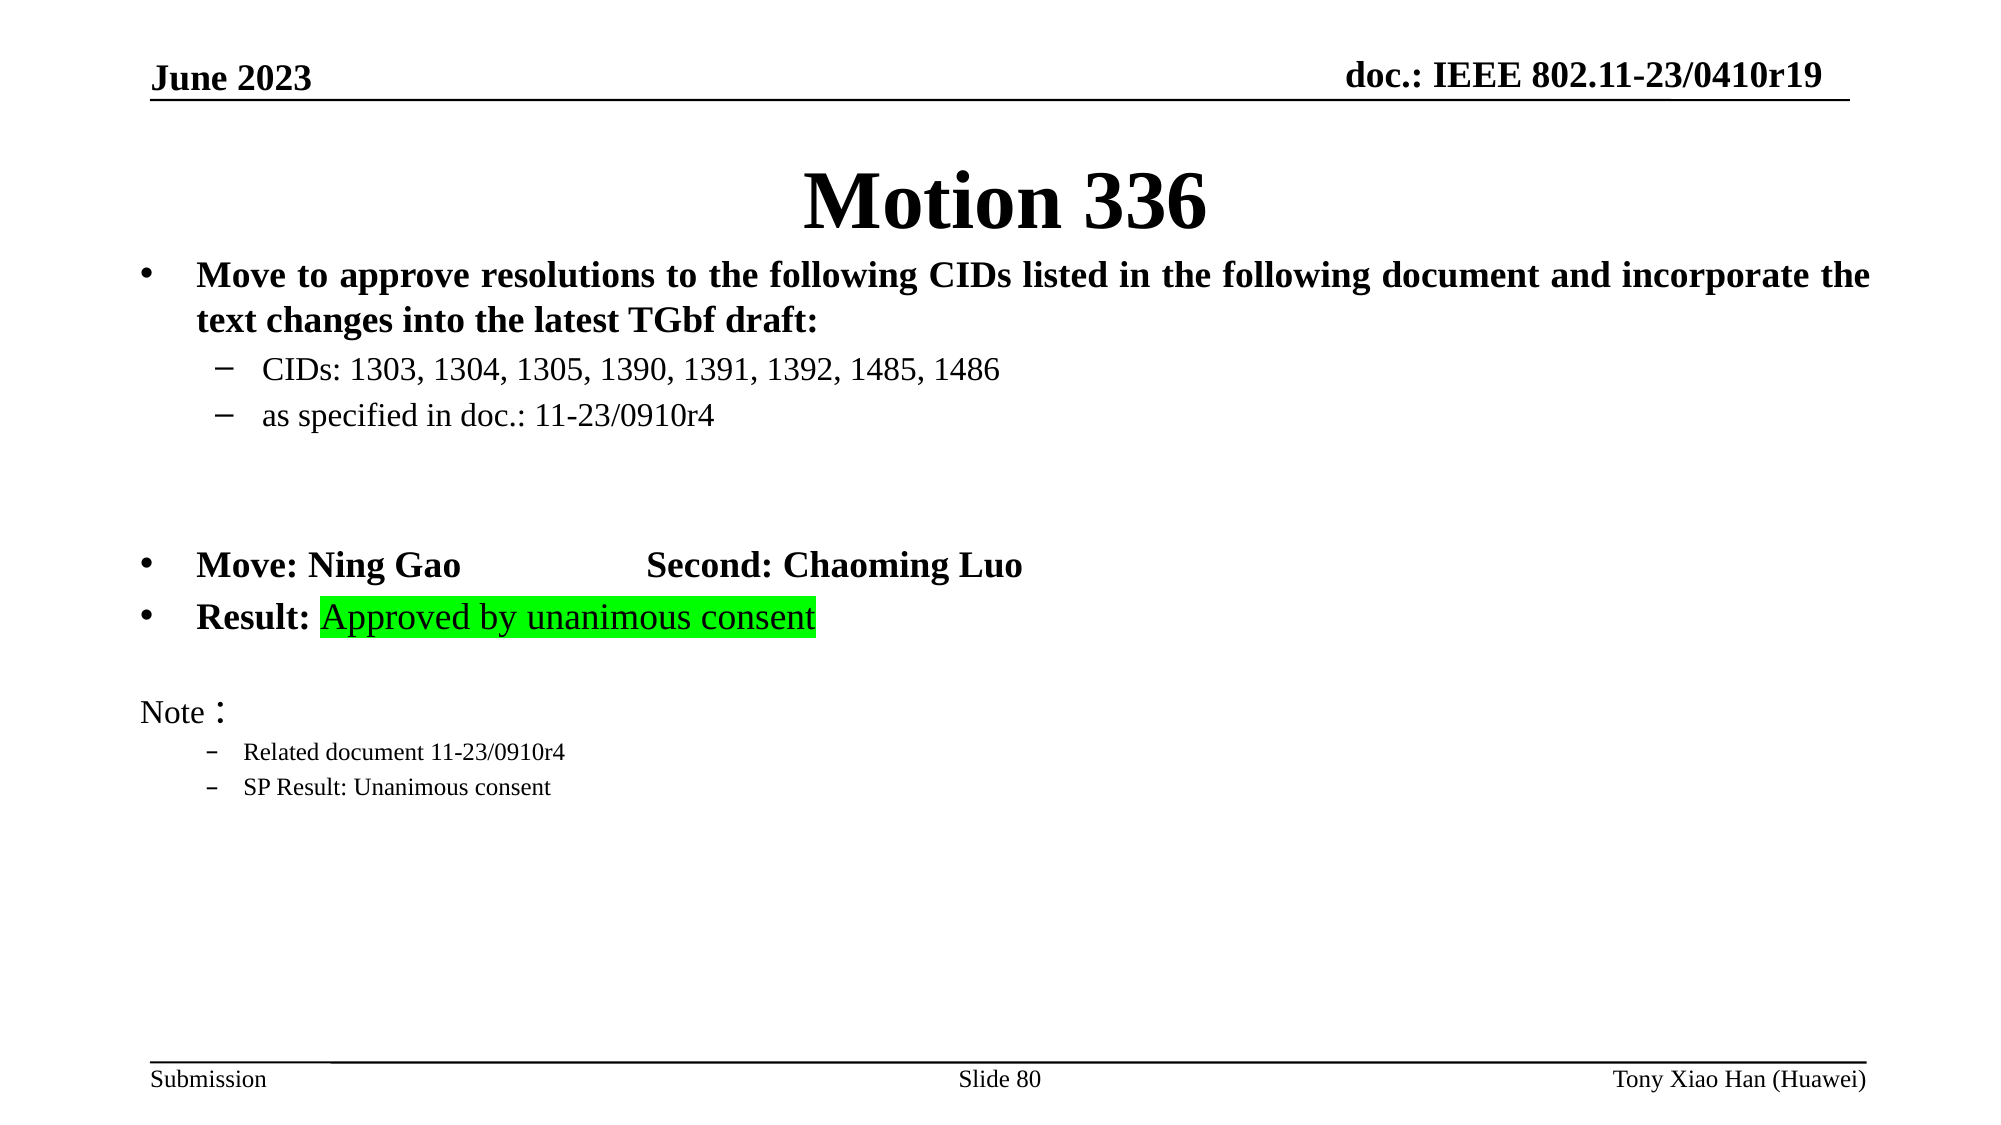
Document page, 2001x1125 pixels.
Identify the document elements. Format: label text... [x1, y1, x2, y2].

text_box Move to approve resolutions to the following CIDs listed in the following document and incorporate the text changes into the latest TGbf draft: CIDs: 1303, 1304, 1305, 1390, 1391, 1392, 1485, 1486 as specified in doc.: 11-23/0910r4 Move: Ning Gao Second: Chaoming Luo Result: Approved by unanimous consent Note： Related document 11-23/0910r4 SP Result: Unanimous consent [125, 212, 1888, 900]
text_box Motion 336 [368, 137, 1644, 212]
